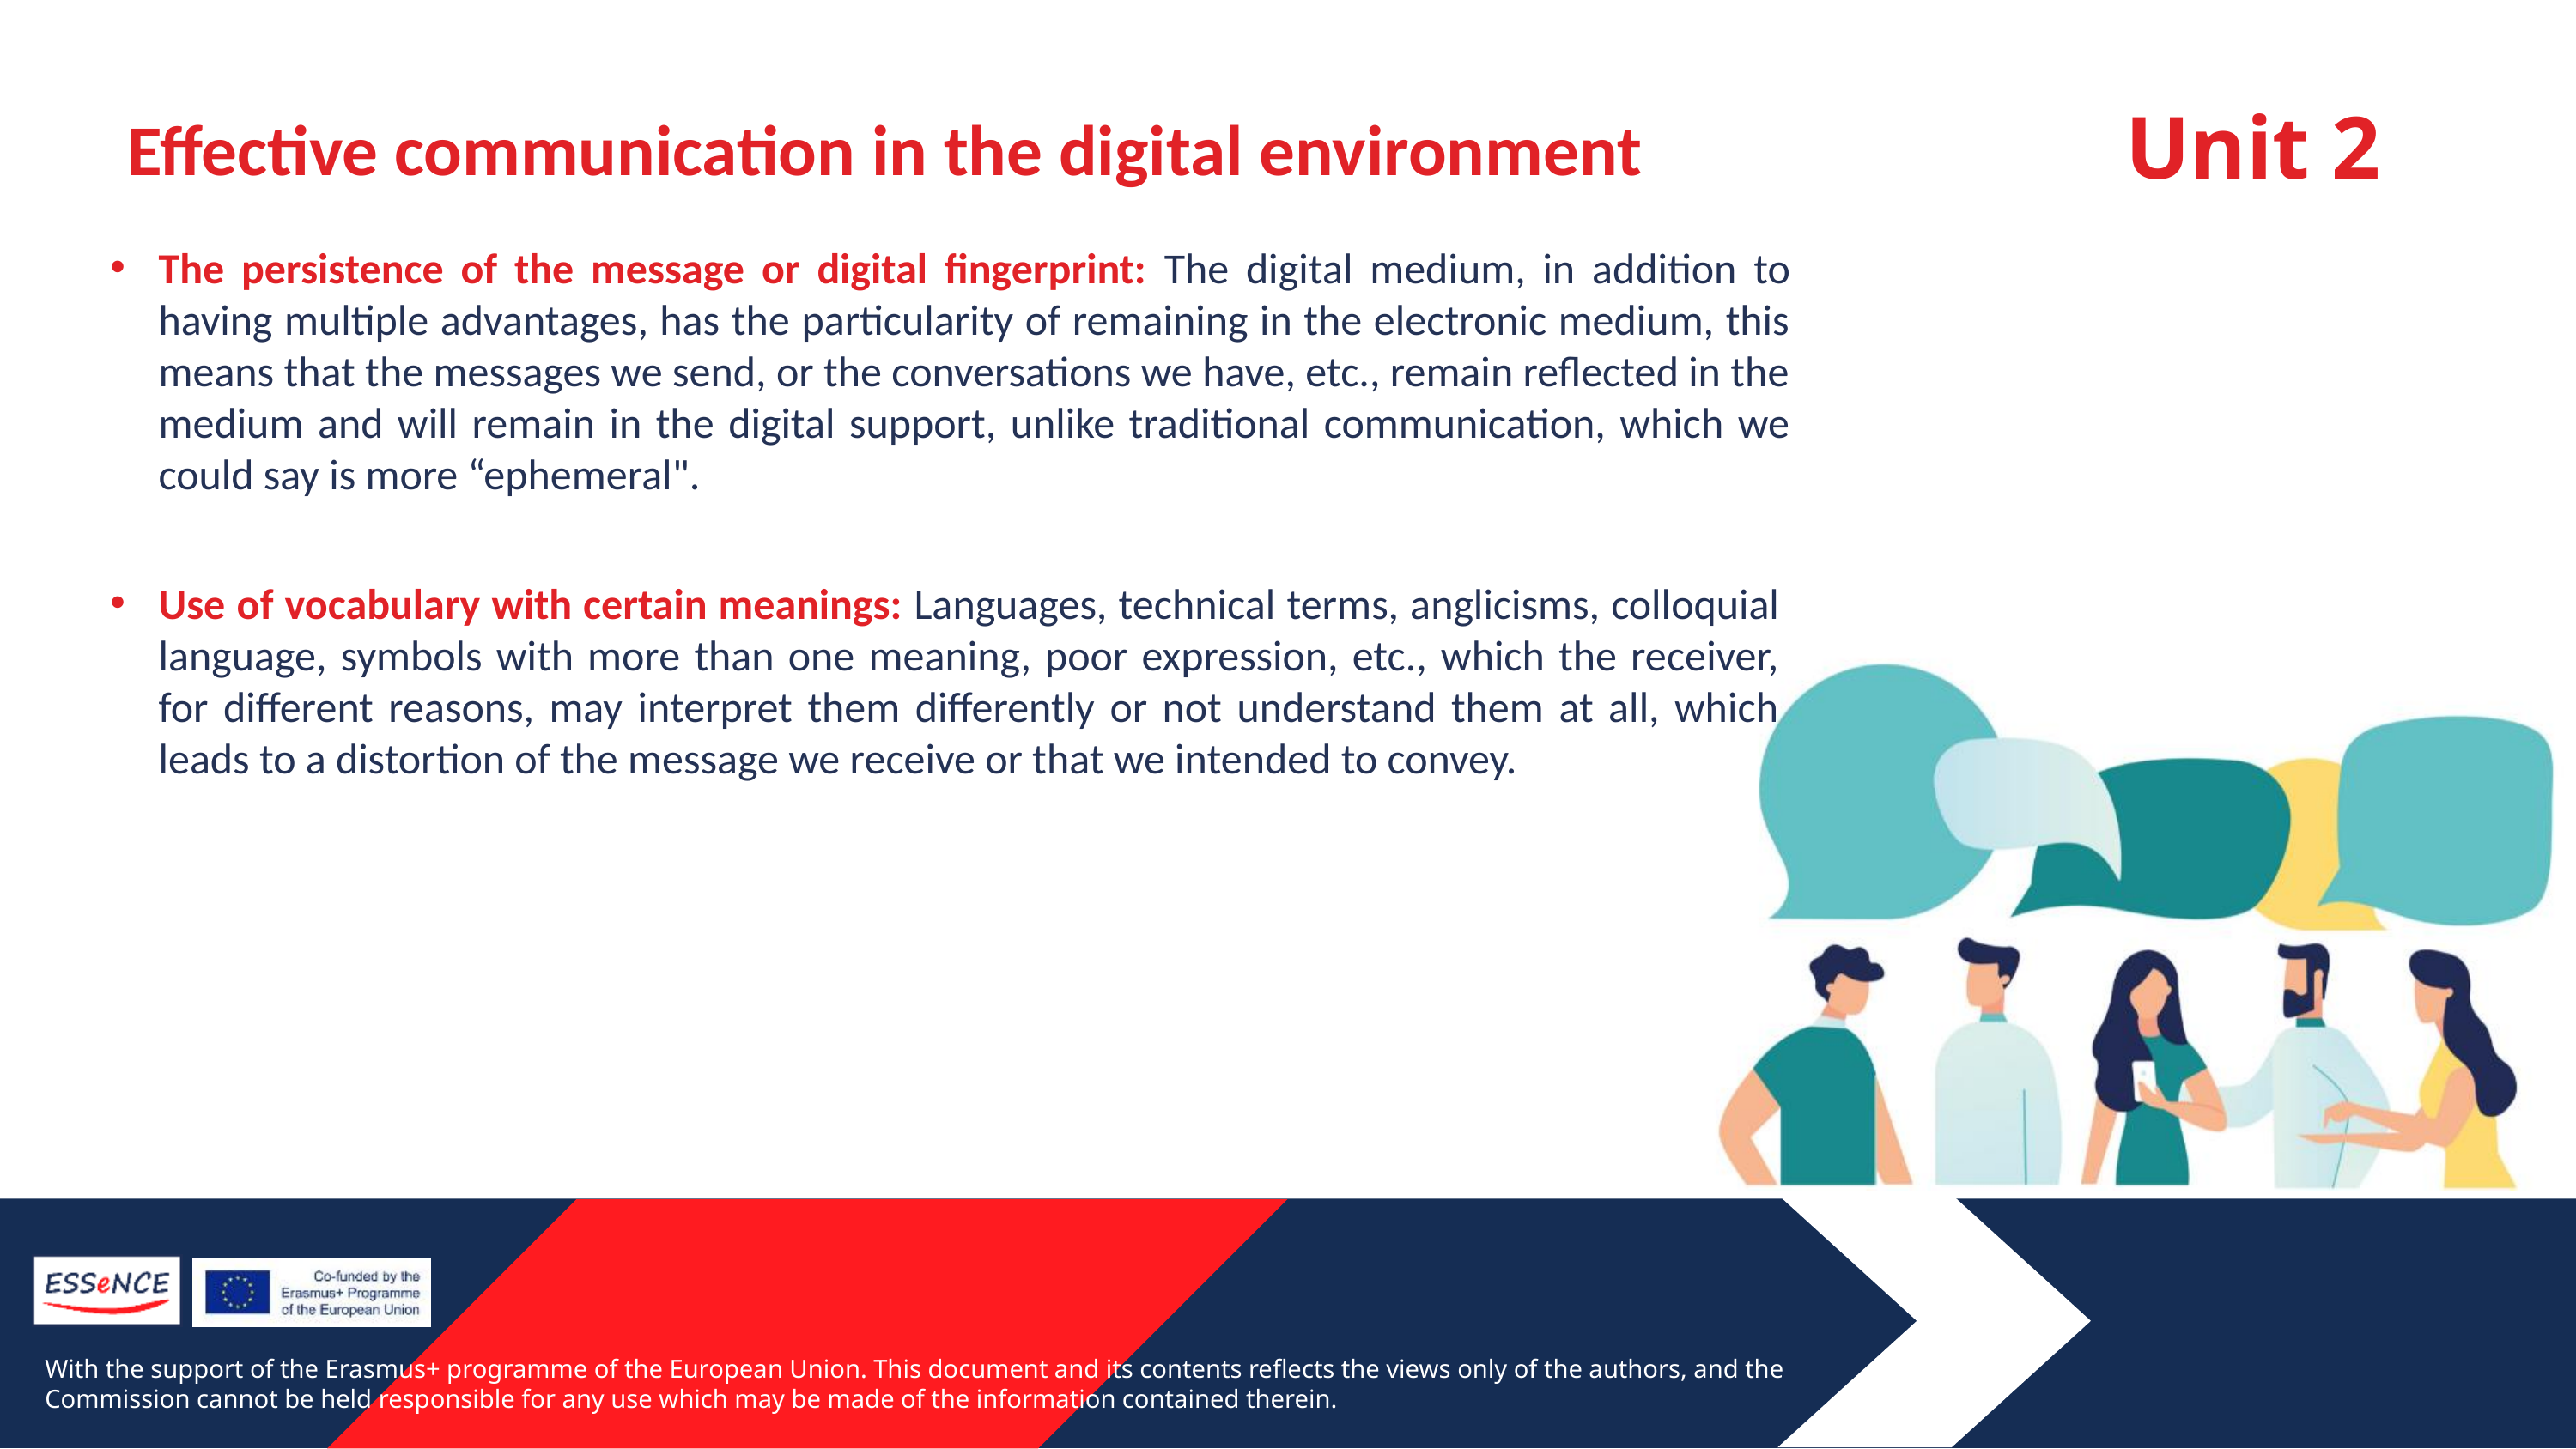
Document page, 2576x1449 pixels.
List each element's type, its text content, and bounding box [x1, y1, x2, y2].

picture [192, 1258, 431, 1328]
text_box Unit 2 [2124, 91, 2515, 197]
picture [32, 1254, 183, 1328]
text_box Effective communication in the digital environment [127, 101, 1852, 190]
picture [1695, 638, 2576, 1191]
text_box The persistence of the message or digital fingerprint: The digital medium, in addition to having multiple advantages, has the particularity of remaining in the electronic medium, this means that the messages we send, or the conversations we have, etc., remain reflected in the medium and will remain in the digital support, unlike traditional communication, which we could say is more “ephemeral". [97, 233, 1803, 556]
text_box With the support of the Erasmus+ programme of the European Union. This document and its contents reflects the views only of the authors, and the Commission cannot be held responsible for any use which may be made of the information contained therein. [32, 1346, 1803, 1420]
text_box Use of vocabulary with certain meanings: Languages, technical terms, anglicisms, colloquial language, symbols with more than one meaning, poor expression, etc., which the receiver, for different reasons, may interpret them differently or not understand them at all, which leads to a distortion of the message we receive or that we intended to convey. [97, 518, 1793, 789]
